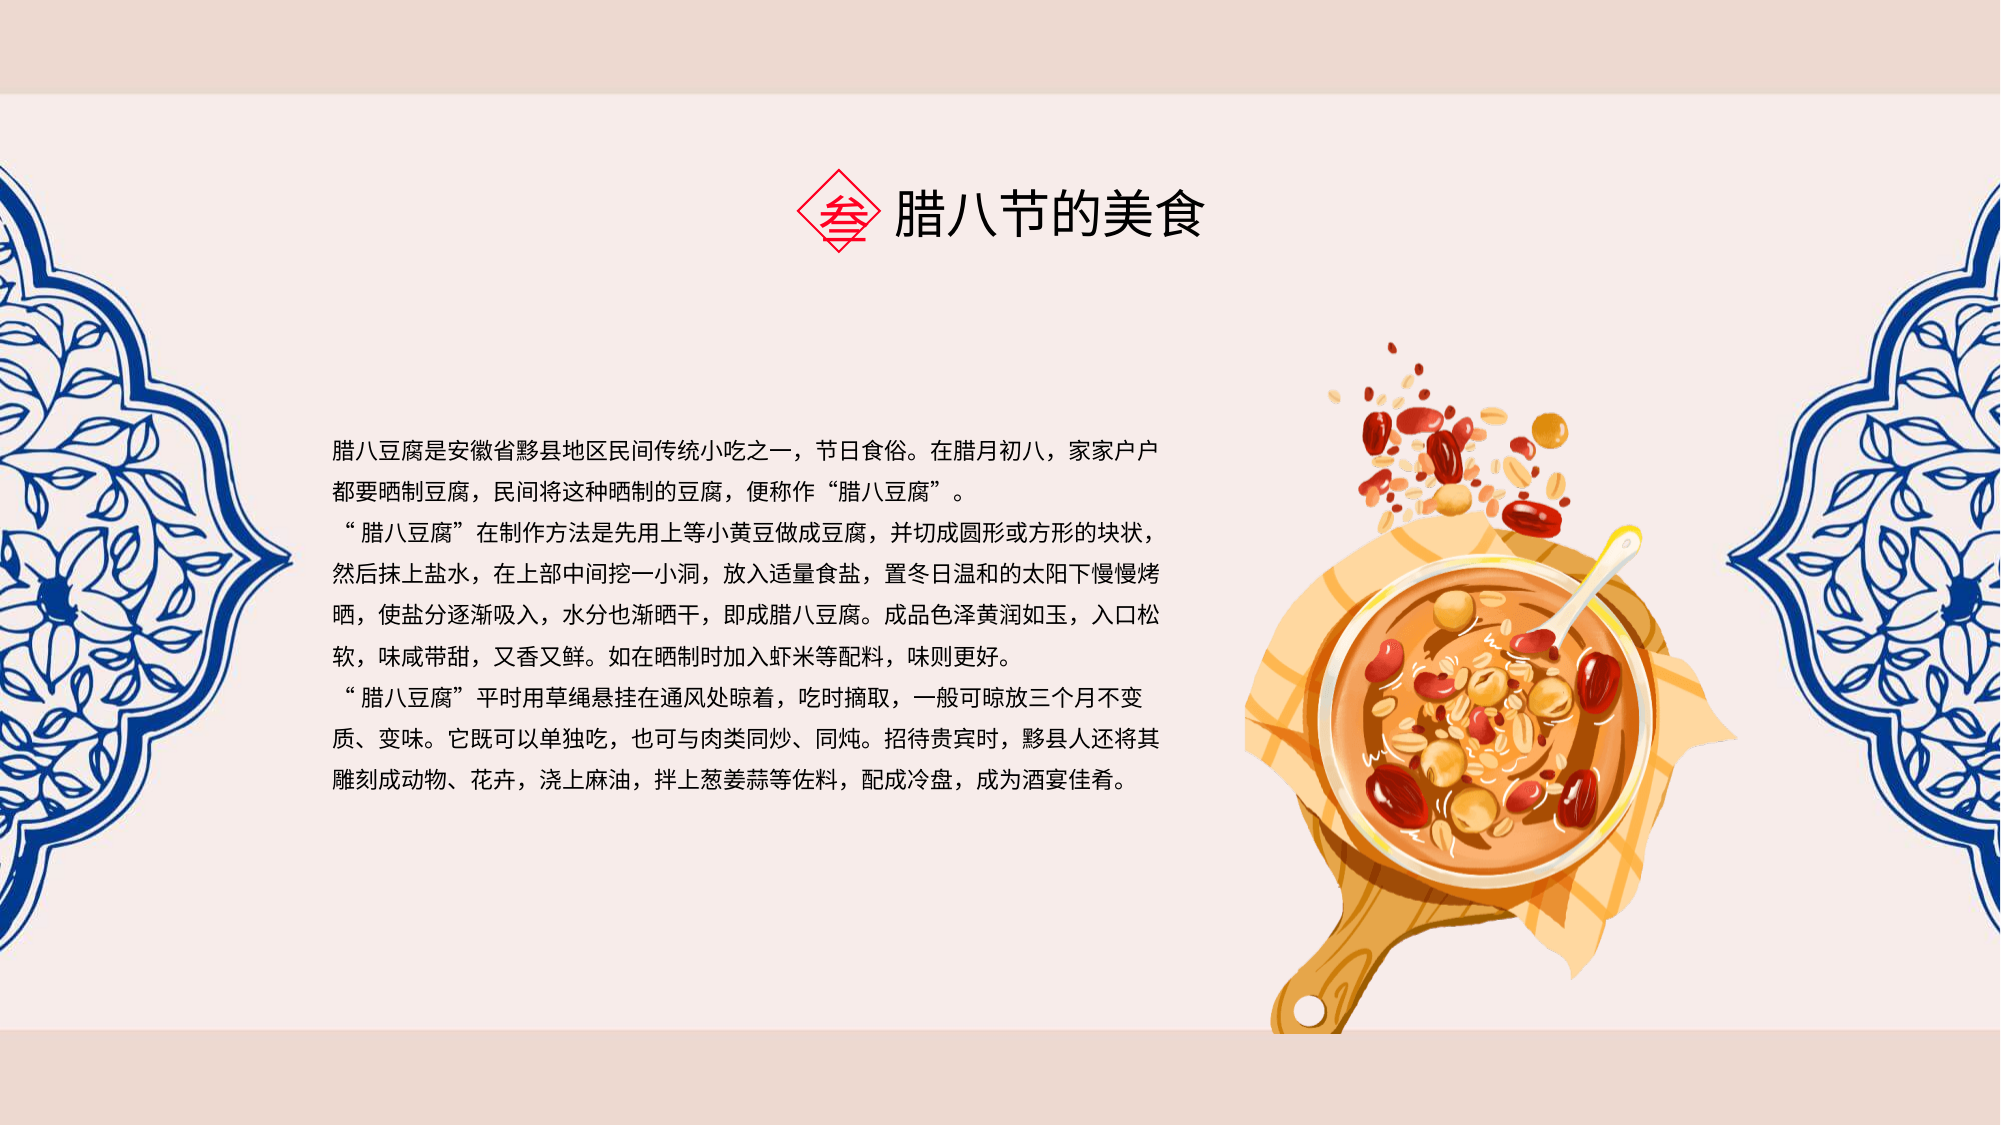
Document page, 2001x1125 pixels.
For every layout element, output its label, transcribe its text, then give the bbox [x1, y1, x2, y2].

text_box 腊八豆腐是安徽省黟县地区民间传统小吃之一，节日食俗。在腊月初八，家家户户都要晒制豆腐，民间将这种晒制的豆腐，便称作“腊八豆腐”。 “腊八豆腐”在制作方法是先用上等小黄豆做成豆腐，并切成圆形或方形的块状，然后抹上盐水，在上部中间挖一小洞，放入适量食盐，置冬日温和的太阳下慢慢烤晒，使盐分逐渐吸入，水分也渐晒干，即成腊八豆腐。成品色泽黄润如玉，入口松软，味咸带甜，又香又鲜。如在晒制时加入虾米等配料，味则更好。 “腊八豆腐”平时用草绳悬挂在通风处晾着，吃时摘取，一般可晾放三个月不变质、变味。它既可以单独吃，也可与肉类同炒、同炖。招待贵宾时，黟县人还将其雕刻成动物、花卉，浇上麻油，拌上葱姜蒜等佐料，配成冷盘，成为酒宴佳肴。 [321, 422, 1176, 794]
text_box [797, 169, 1236, 252]
picture [0, 0, 2001, 1125]
